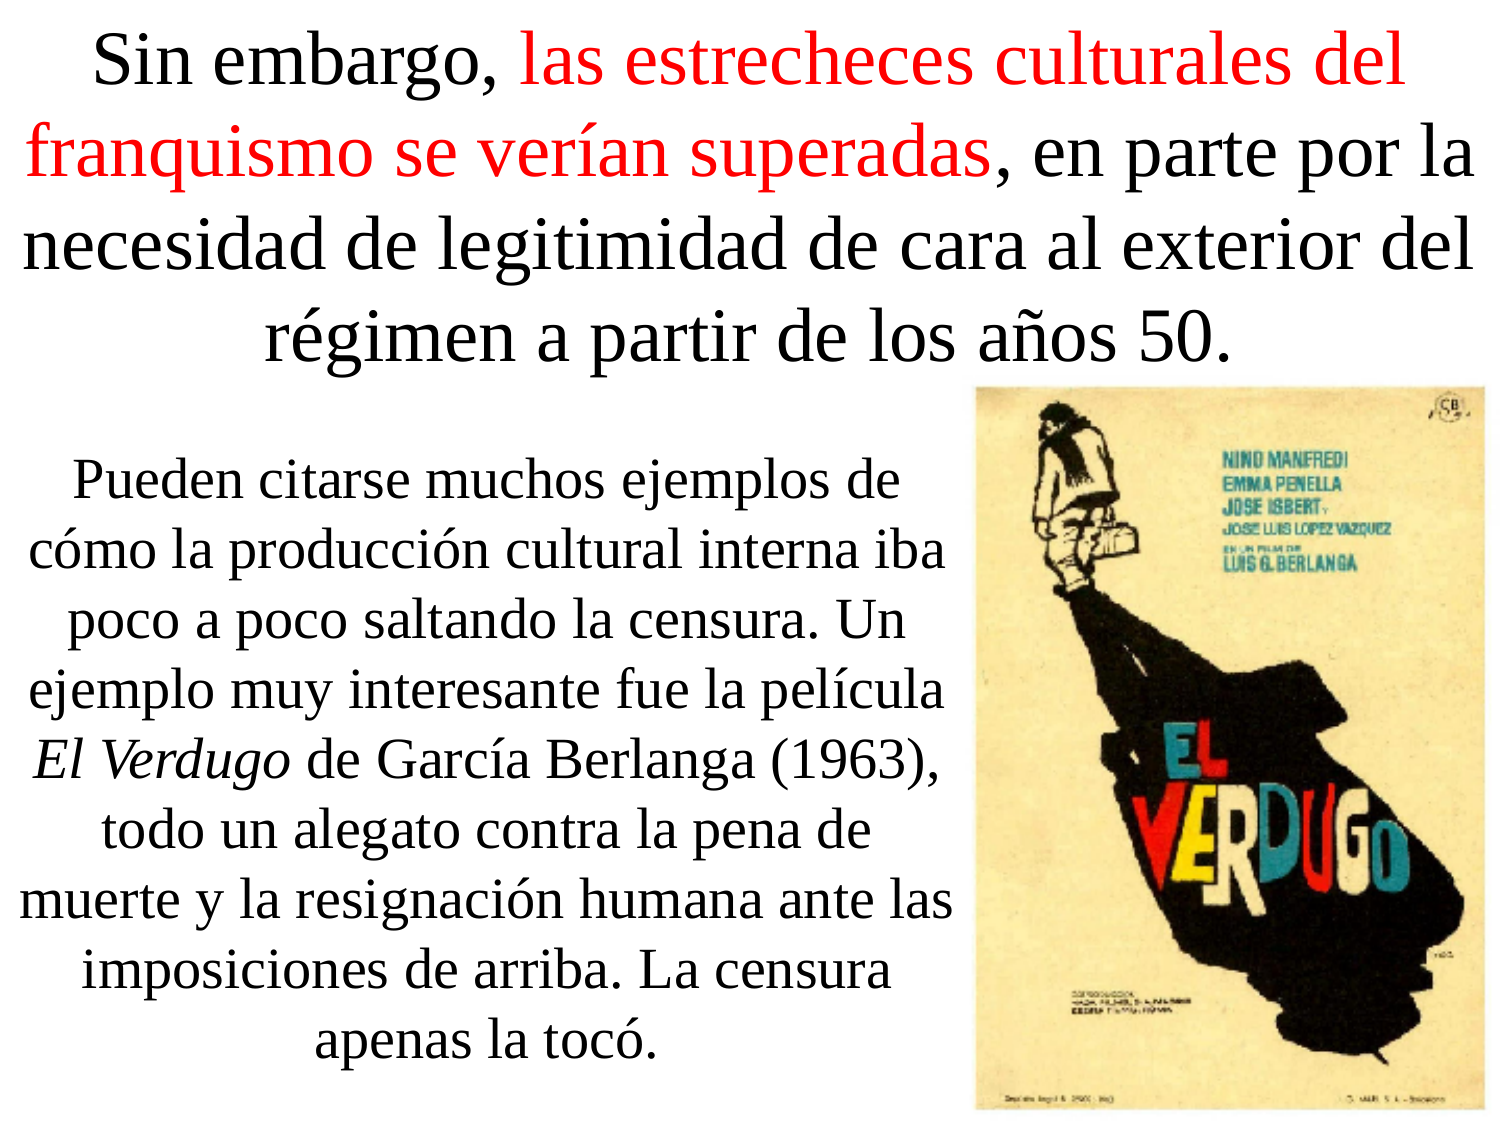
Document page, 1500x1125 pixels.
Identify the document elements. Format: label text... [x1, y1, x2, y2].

text_box Pueden citarse muchos ejemplos de cómo la producción cultural interna iba poco a poco saltando la censura. Un ejemplo muy interesante fue la película El Verdugo de García Berlanga (1963), todo un alegato contra la pena de muerte y la resignación humana ante las imposiciones de arriba. La censura apenas la tocó. [0, 432, 957, 1078]
text_box Sin embargo, las estrecheces culturales del franquismo se verían superadas, en parte por la necesidad de legitimidad de cara al exterior del régimen a partir de los años 50. [0, 0, 1500, 385]
picture [962, 374, 1500, 1125]
